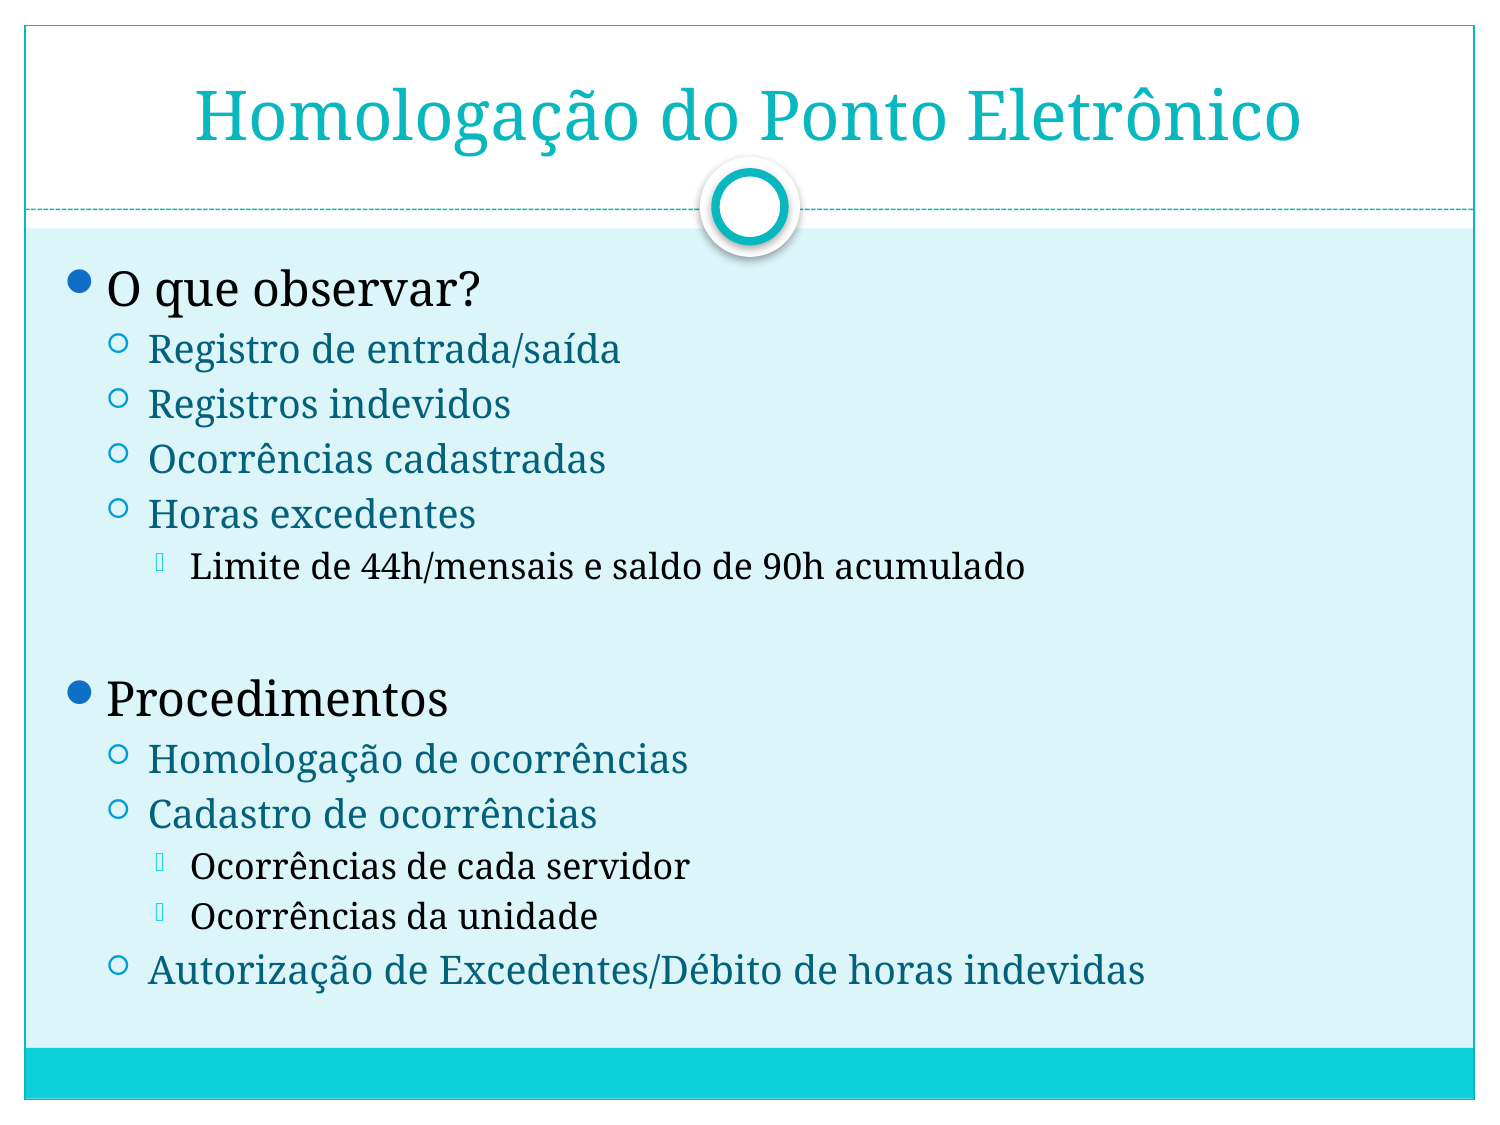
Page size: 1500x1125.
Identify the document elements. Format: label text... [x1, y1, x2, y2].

title Homologação do Ponto Eletrônico [49, 37, 1450, 162]
list O que observar? Registro de entrada/saída Registros indevidos Ocorrências cadastradas Horas excedentes Limite de 44h/mensais e saldo de 90h acumulado Procedimentos Homologação de ocorrências Cadastro de ocorrências Ocorrências de cada servidor Ocorrências da unidade Autorização de Excedentes/Débito de horas indevidas [49, 250, 1445, 1001]
